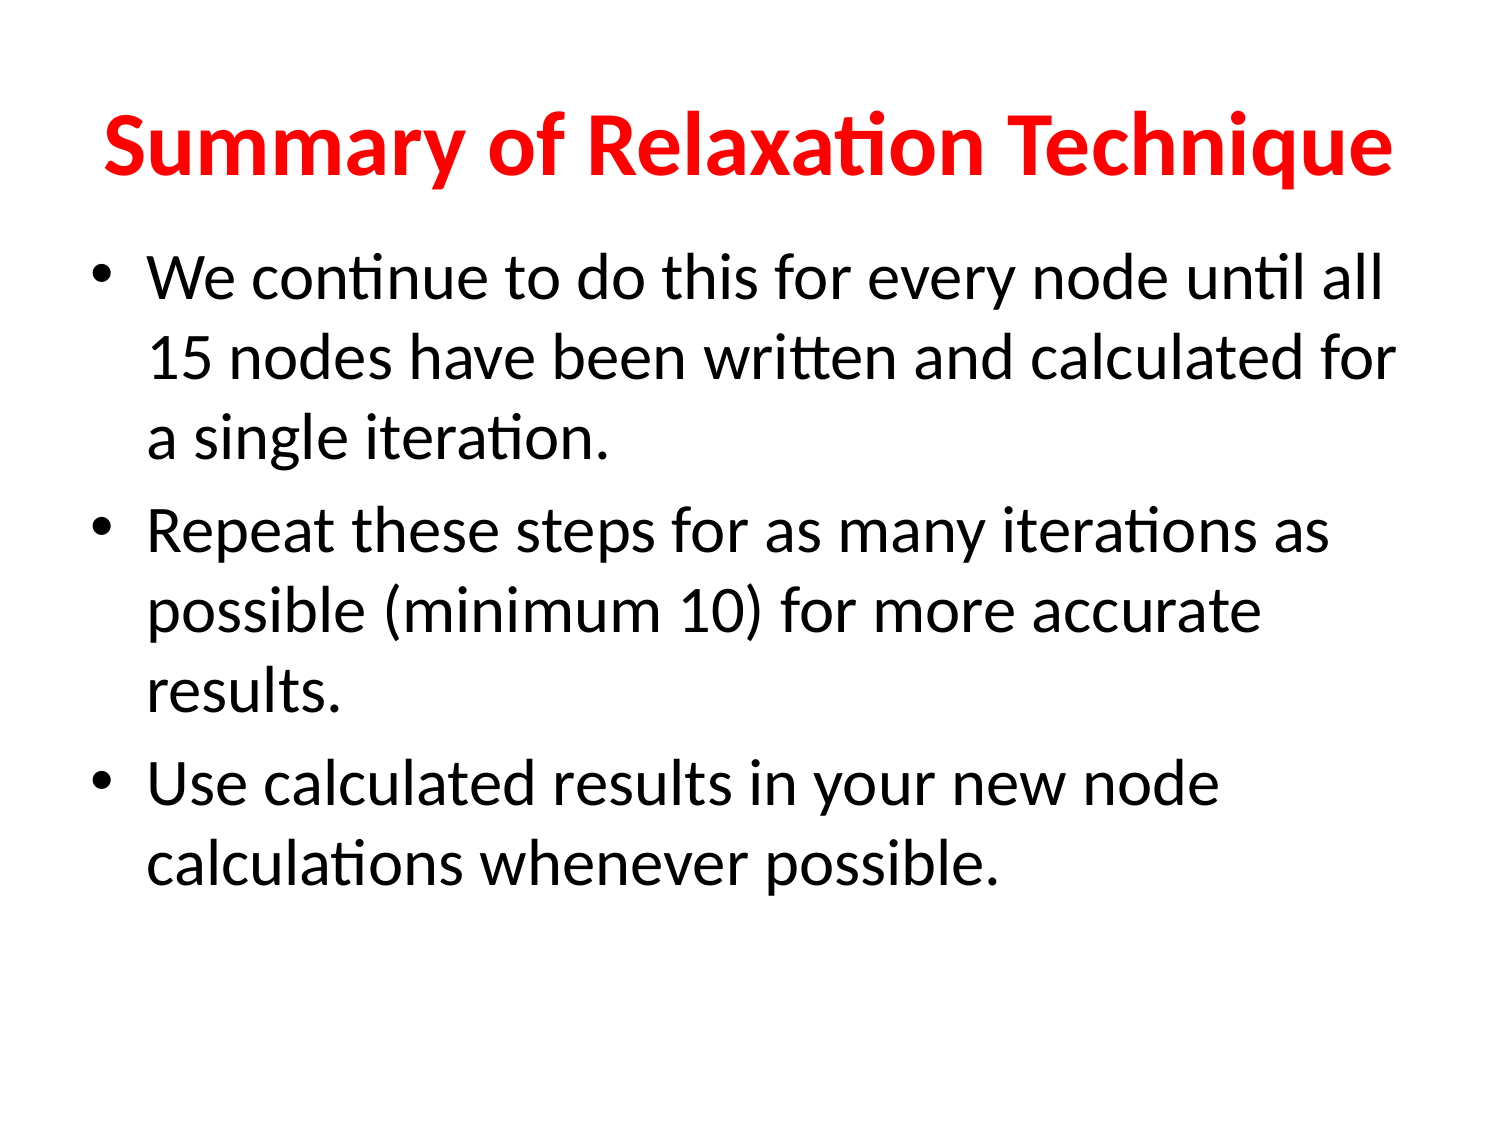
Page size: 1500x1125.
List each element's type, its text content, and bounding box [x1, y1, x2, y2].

title Summary of Relaxation Technique [75, 45, 1425, 224]
list We continue to do this for every node until all 15 nodes have been written and calculated for a single iteration. Repeat these steps for as many iterations as possible (minimum 10) for more accurate results. Use calculated results in your new node calculations whenever possible. [75, 224, 1425, 1038]
